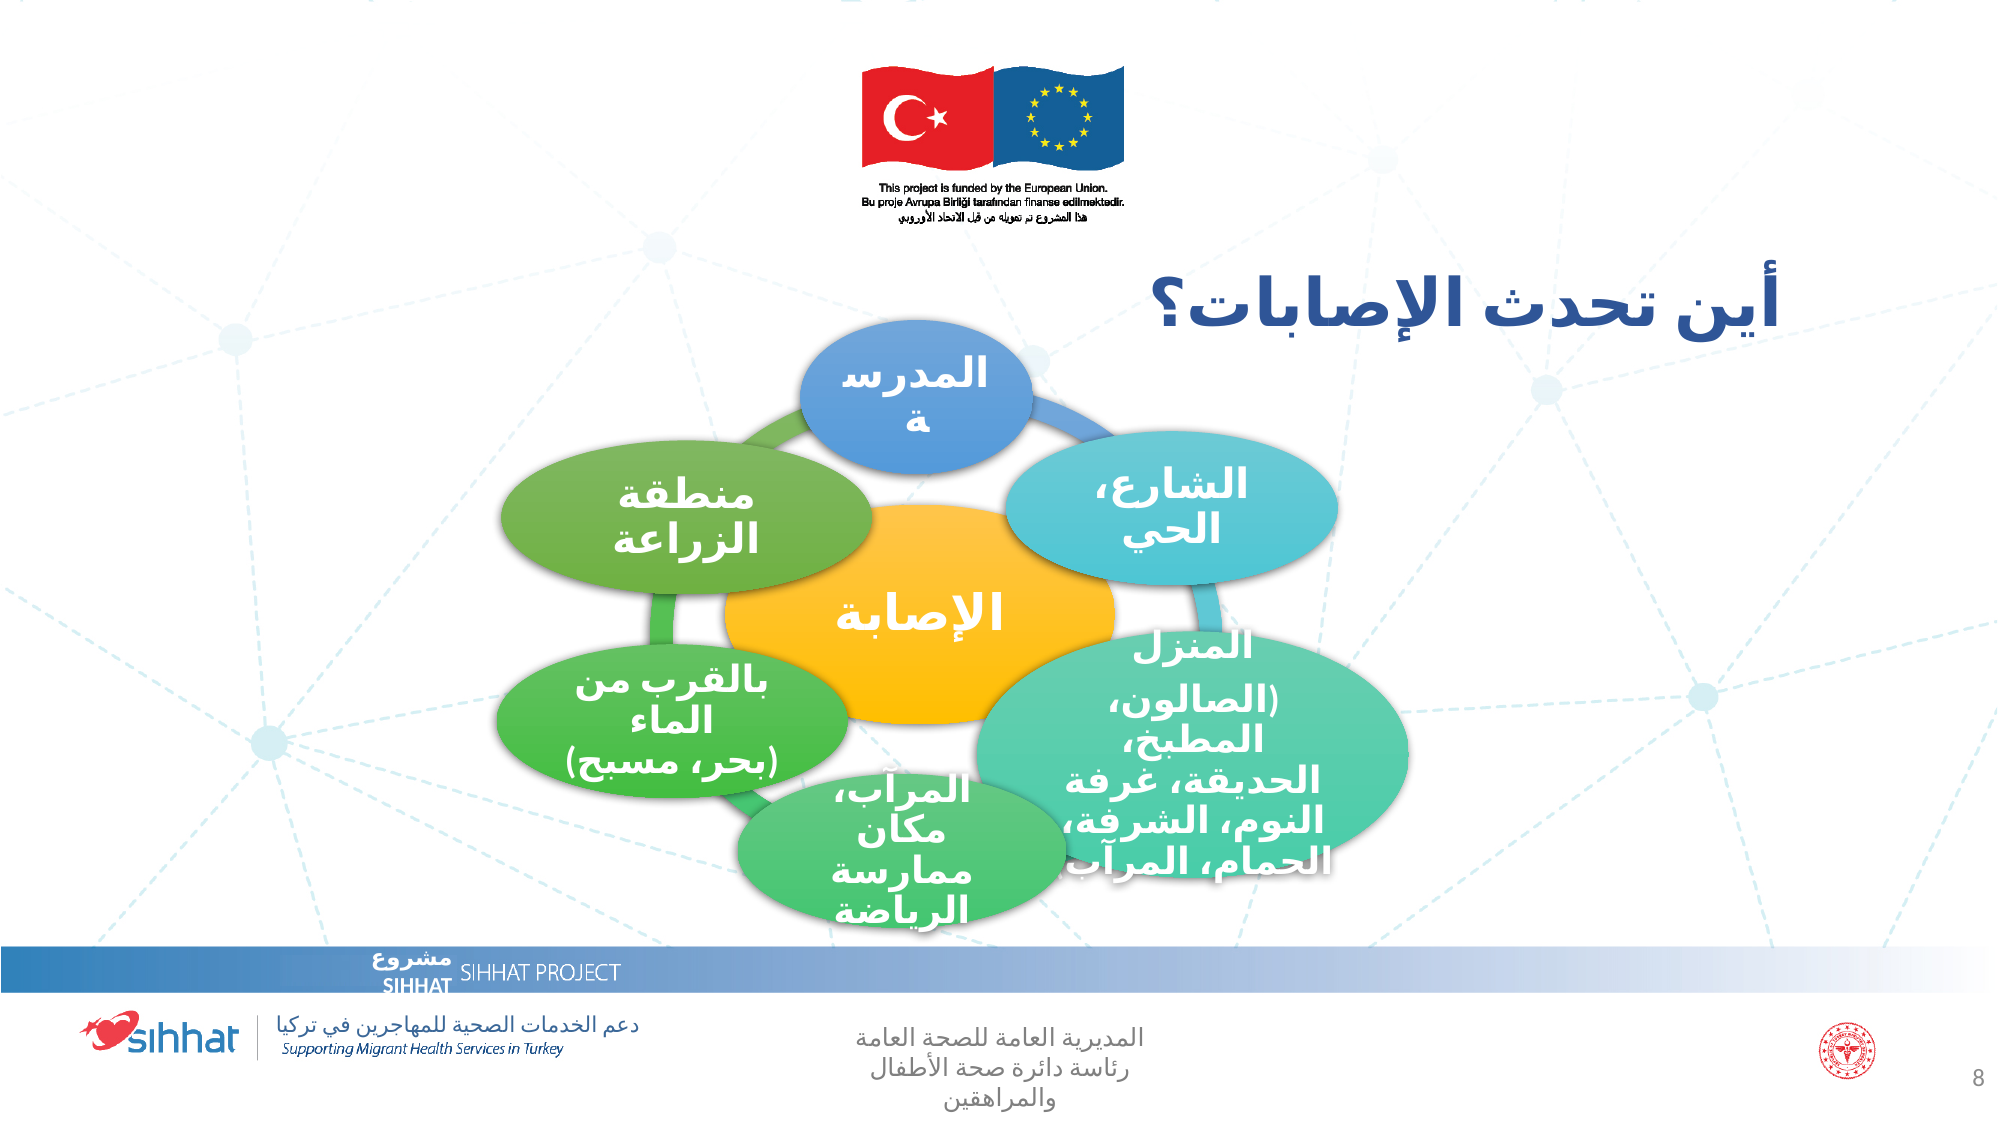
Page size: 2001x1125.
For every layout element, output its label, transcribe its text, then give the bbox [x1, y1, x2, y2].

text_box أين تحدث الإصابات؟ [193, 257, 1798, 353]
text_box دعم الخدمات الصحية للمهاجرين في تركيا [258, 1011, 706, 1037]
text_box مشروع SIHHAT [457, 955, 468, 986]
picture [0, 0, 2000, 1125]
text_box المديرية العامة للصحة العامة رئاسة دائرة صحة الأطفال والمراهقين [792, 1025, 1208, 1109]
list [400, 297, 1471, 932]
slide_number 8 [1550, 1046, 2000, 1107]
